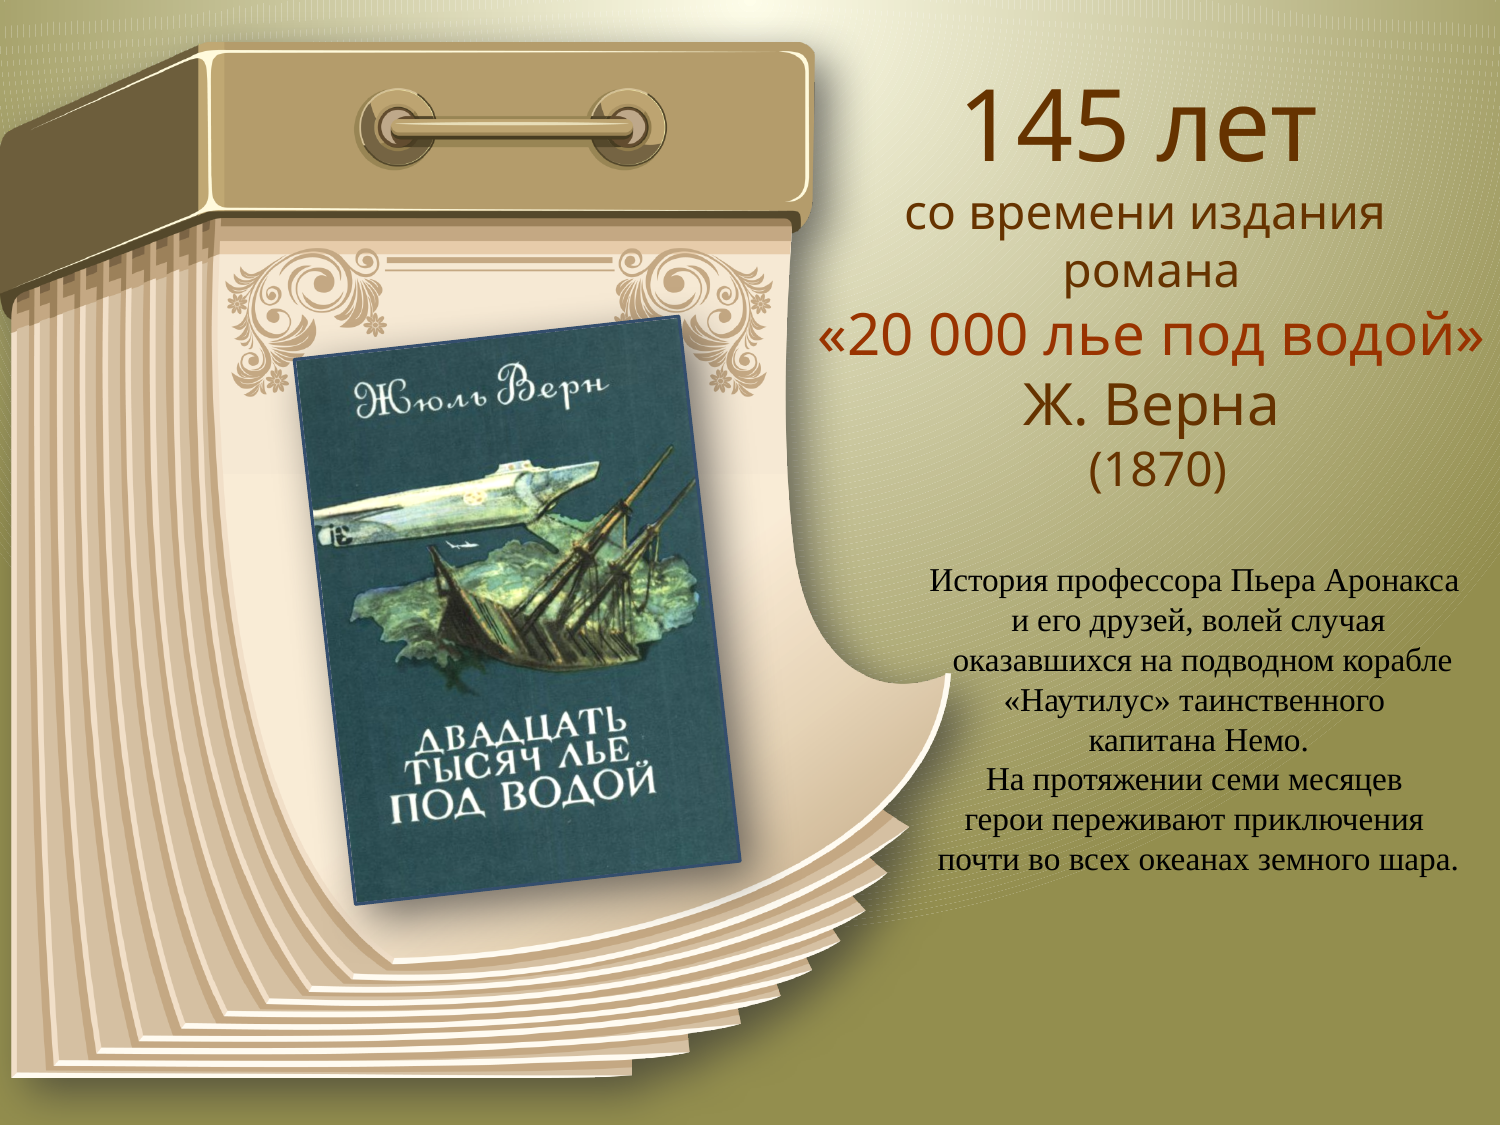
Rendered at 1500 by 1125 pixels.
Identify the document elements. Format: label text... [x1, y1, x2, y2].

picture [0, 42, 951, 1078]
text_box 145 лет со времени издания романа «20 000 лье под водой» Ж. Верна (1870) [956, 54, 1500, 505]
text_box История профессора Пьера Аронакса и его друзей, волей случая оказавшихся на подводном корабле «Наутилус» таинственного капитана Немо. На протяжении семи месяцев герои переживают приключения почти во всех океанах земного шара. [956, 550, 1500, 885]
